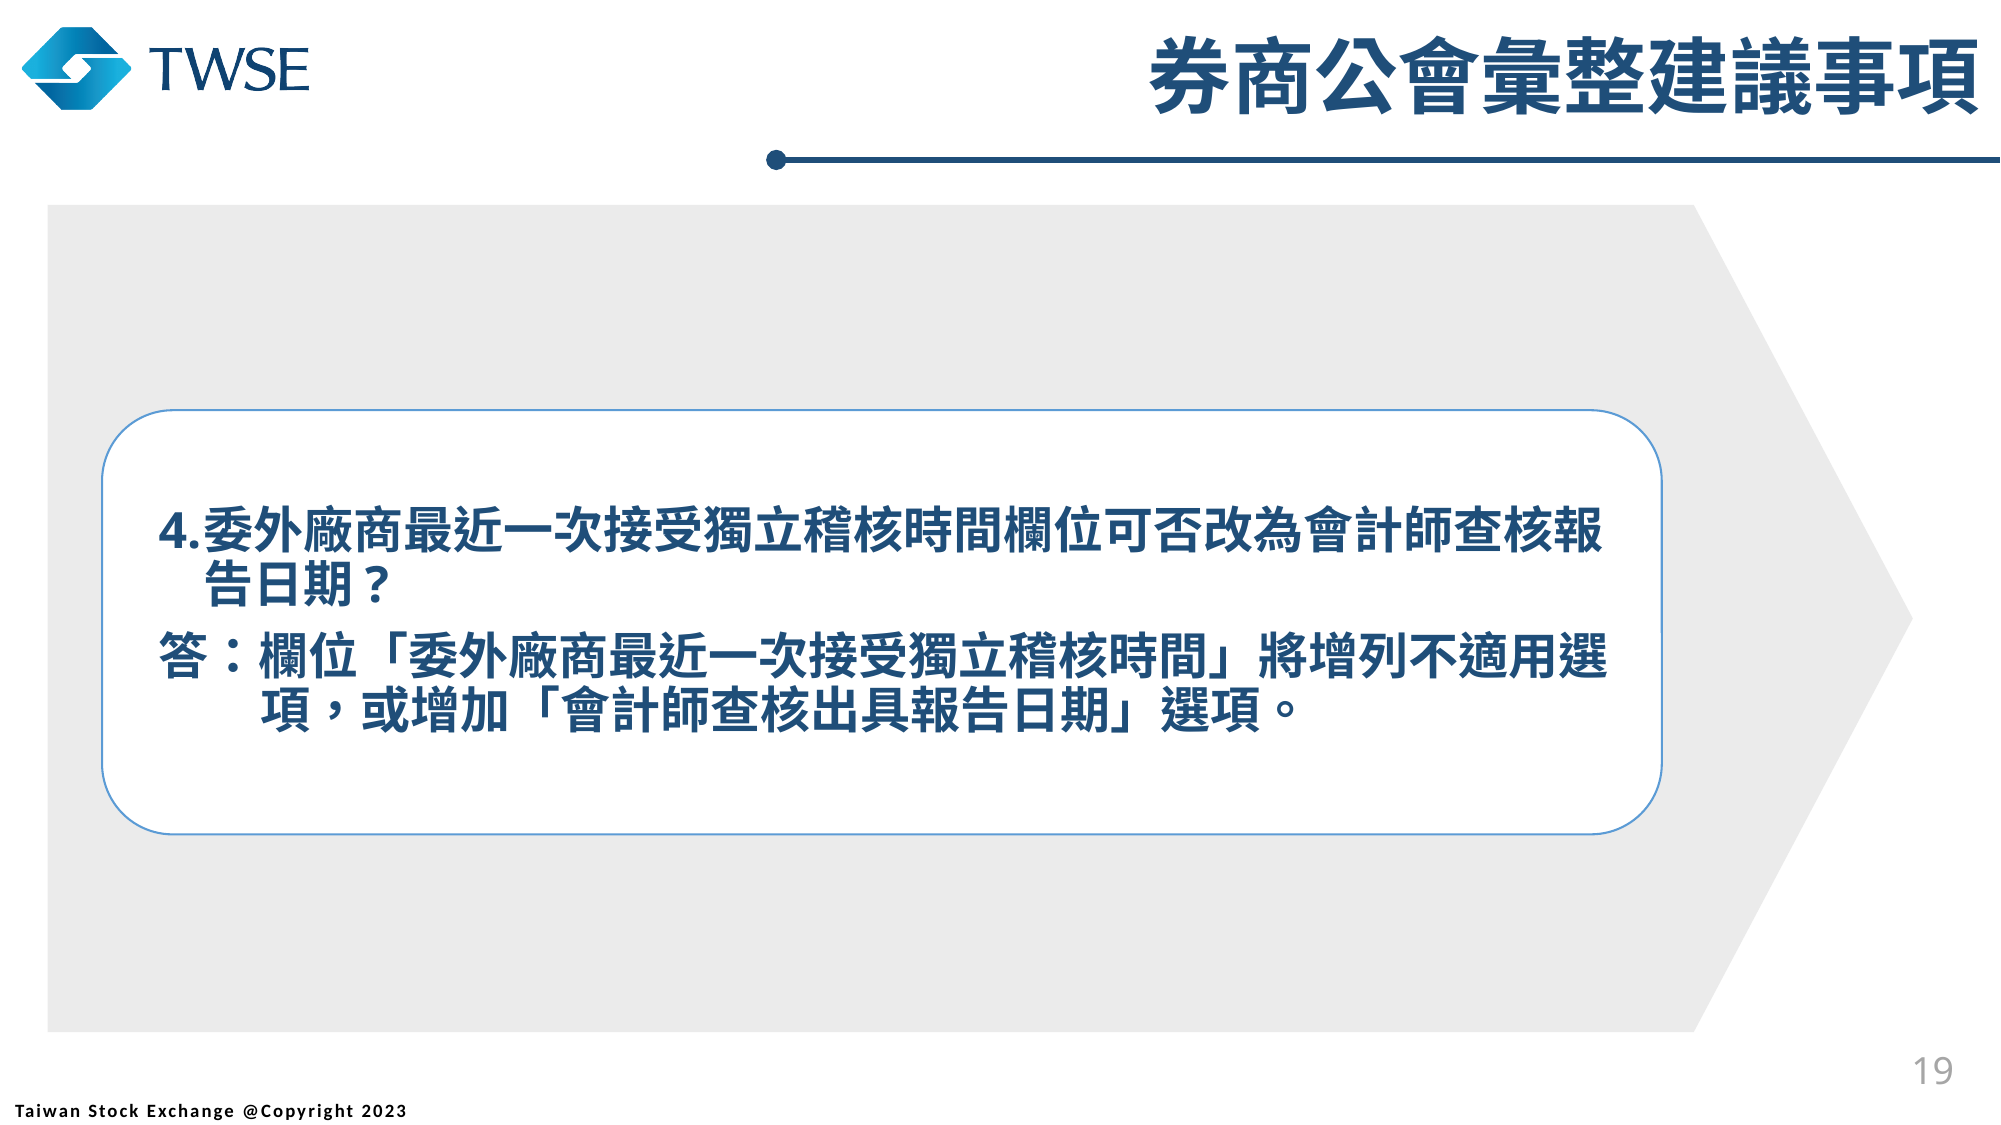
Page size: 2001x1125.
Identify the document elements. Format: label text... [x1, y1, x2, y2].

slide_number 19 [1519, 1042, 1970, 1103]
text_box 券商公會彙整建議事項 [1132, 17, 1996, 132]
text_box [46, 203, 1915, 1034]
picture [9, 15, 326, 123]
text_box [102, 274, 1662, 970]
